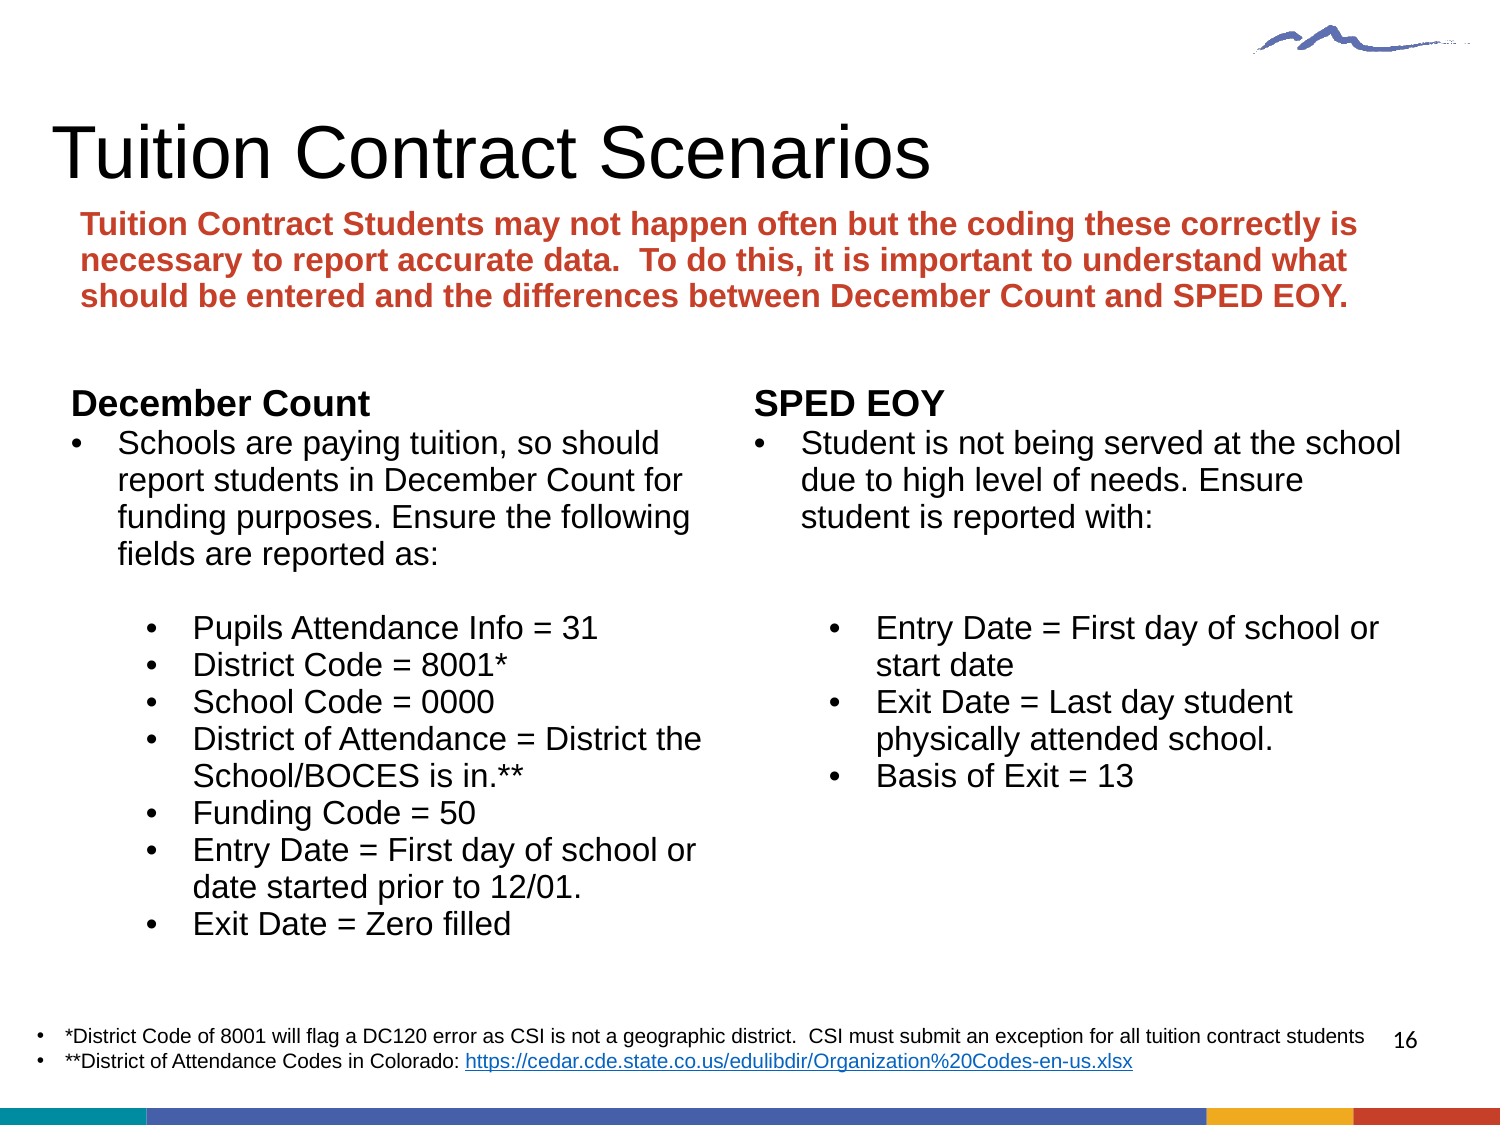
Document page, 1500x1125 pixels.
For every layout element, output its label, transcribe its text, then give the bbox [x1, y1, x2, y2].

table_header SPED EOY Student is not being served at the school due to high level of needs. Ensure student is reported with: Entry Date = First day of school or start date Exit Date = Last day student physically attended school. Basis of Exit = 13 [740, 376, 1421, 948]
slide_number 16 [1389, 1008, 1468, 1078]
table_header December Count Schools are paying tuition, so should report students in December Count for funding purposes. Ensure the following fields are reported as: Pupils Attendance Info = 31 District Code = 8001* School Code = 0000 District of Attendance = District the School/BOCES is in.** Funding Code = 50 Entry Date = First day of school or date started prior to 12/01. Exit Date = Zero filled [57, 376, 738, 948]
title Tuition Contract Scenarios [36, 65, 1428, 210]
list Tuition Contract Students may not happen often but the coding these correctly is necessary to report accurate data. To do this, it is important to understand what should be entered and the differences between December Count and SPED EOY. [60, 191, 1378, 374]
picture [1253, 25, 1470, 54]
text_box *District Code of 8001 will flag a DC120 error as CSI is not a geographic district. CSI must submit an exception for all tuition contract students **District of Attendance Codes in Colorado: https://cedar.cde.state.co.us/edulibdir/Organization%20Codes-en-us.xlsx [22, 990, 1389, 1105]
